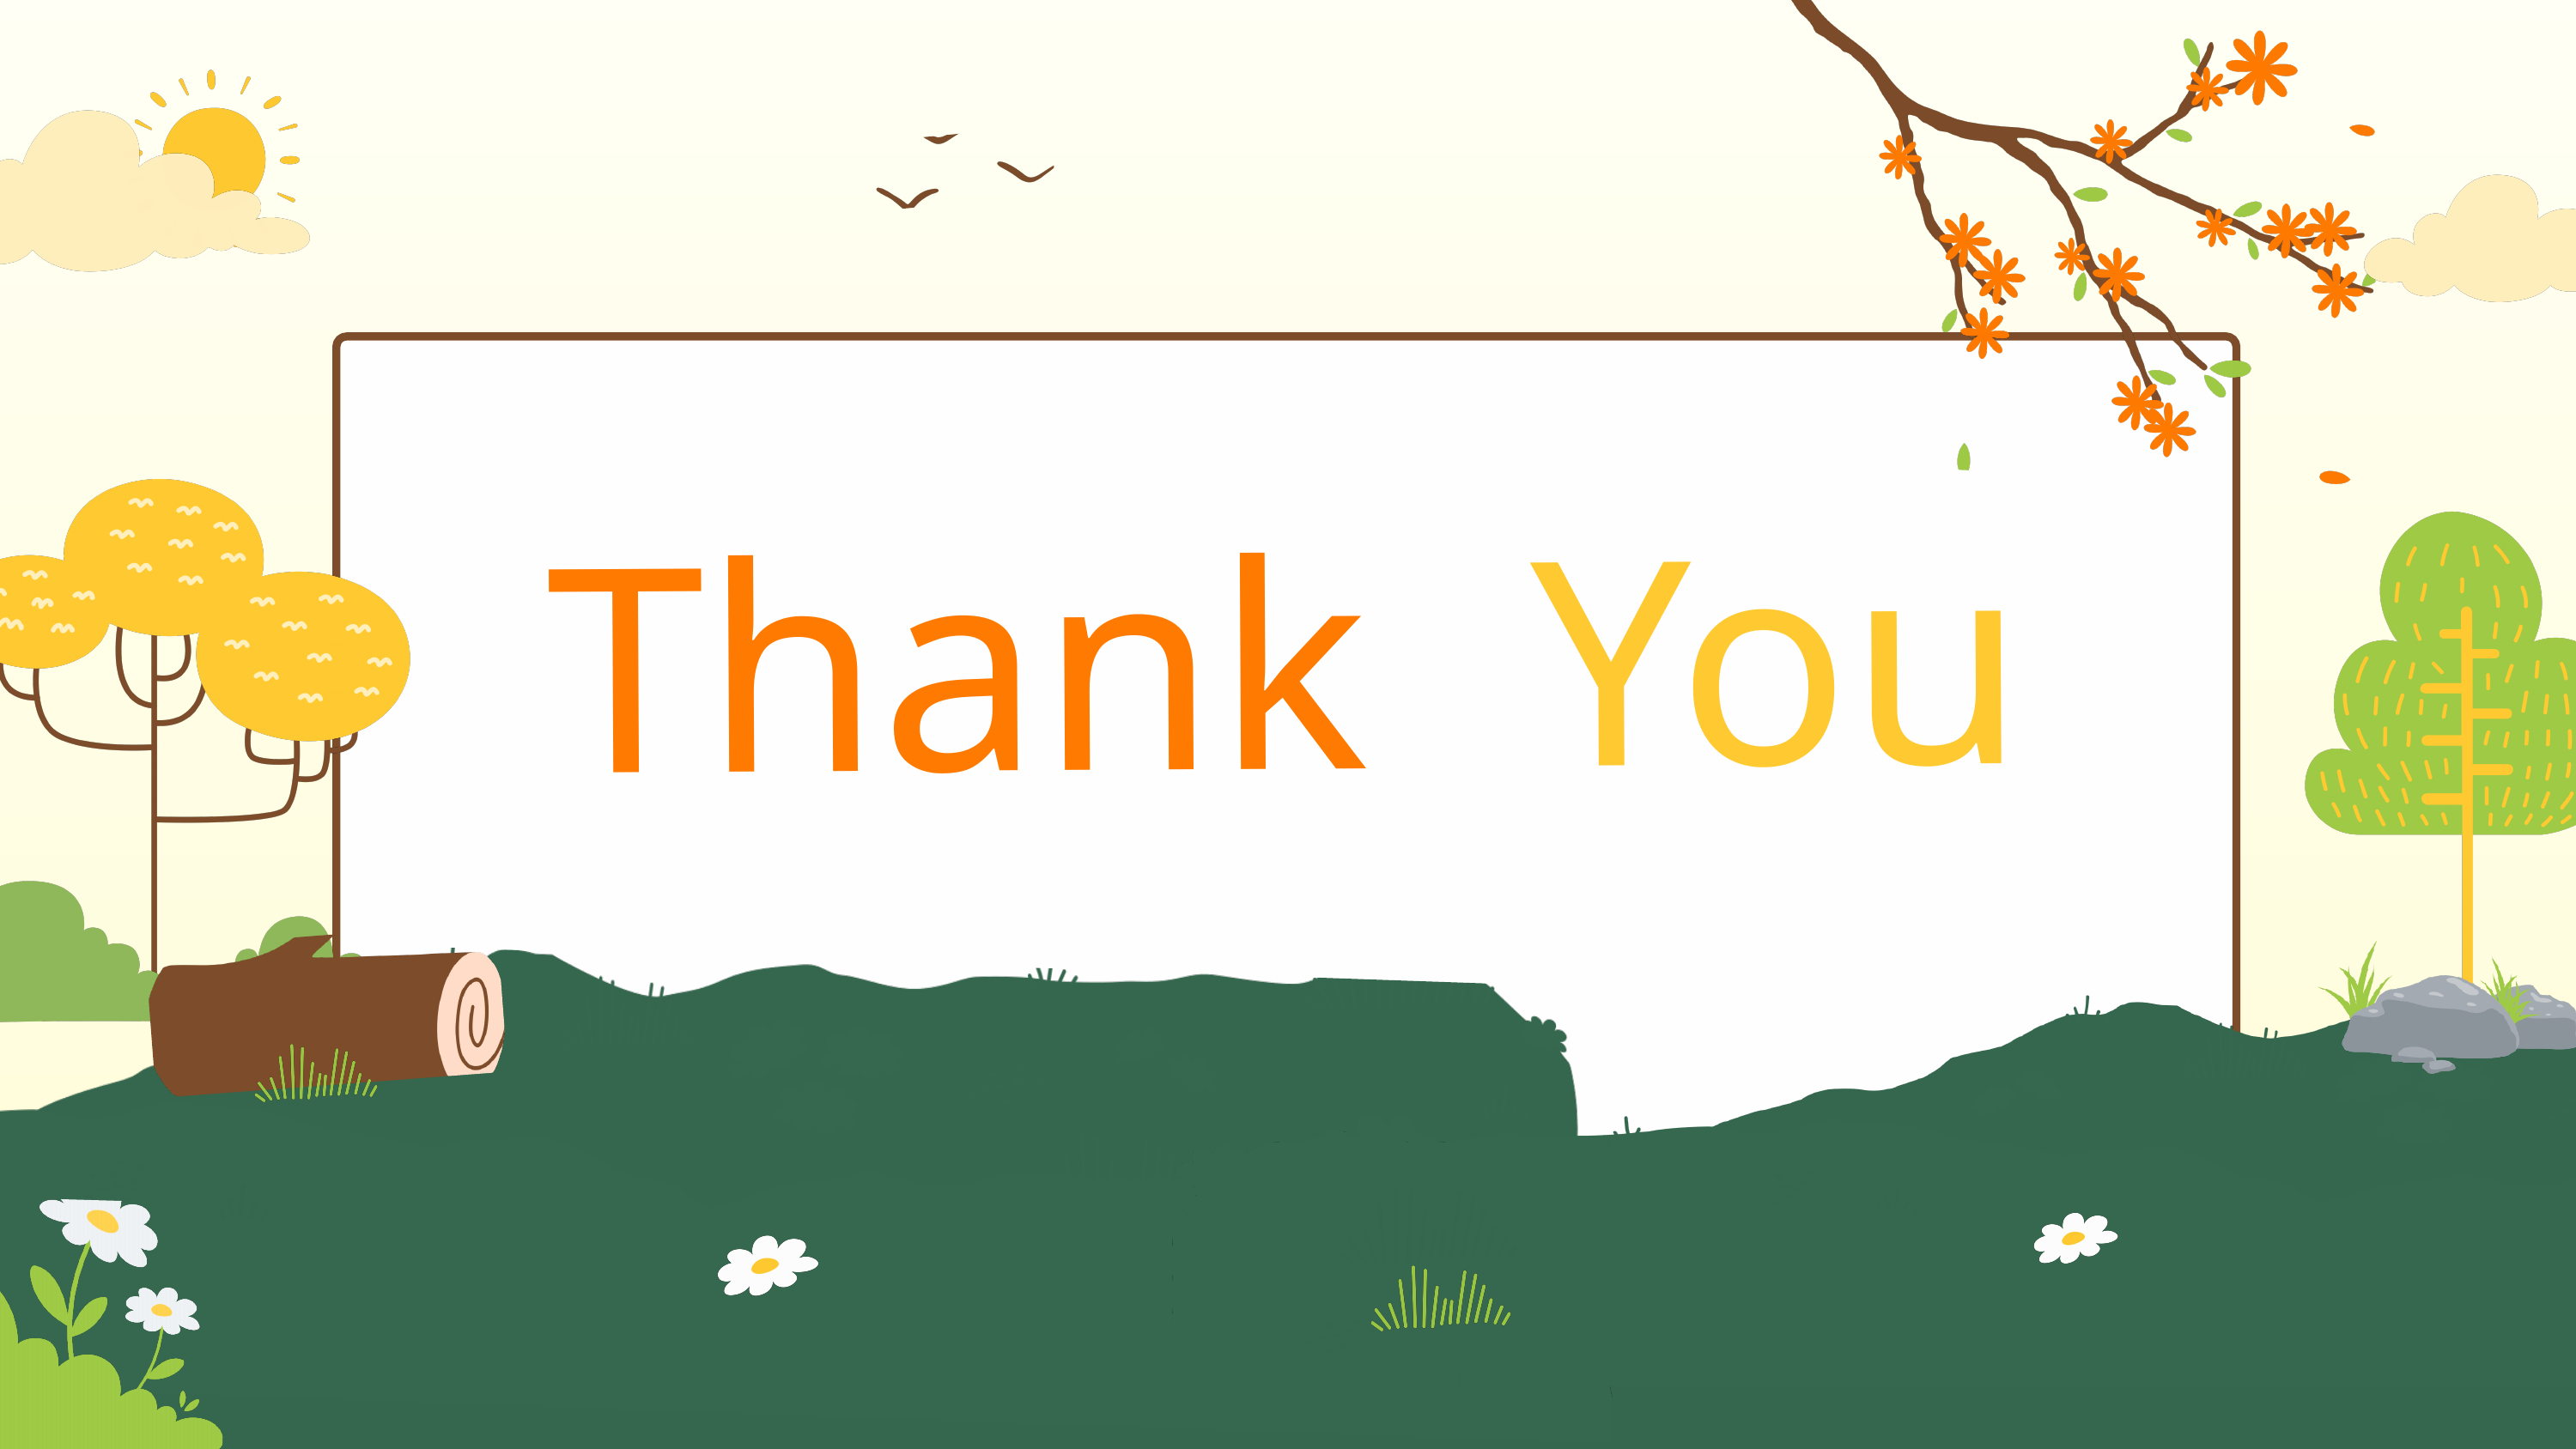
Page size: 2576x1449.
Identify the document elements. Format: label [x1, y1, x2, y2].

text_box [2360, 172, 2576, 304]
text_box [871, 124, 1057, 211]
text_box [2303, 509, 2576, 973]
text_box [2243, 973, 2576, 1119]
text_box [0, 106, 317, 274]
text_box [336, 336, 2237, 1243]
text_box [0, 931, 330, 1119]
text_box [122, 69, 301, 106]
text_box [0, 477, 330, 880]
text_box [254, 1044, 330, 1102]
text_box [144, 934, 330, 1099]
text_box [0, 1121, 2576, 1449]
text_box [1747, 0, 2387, 486]
text_box [2314, 940, 2576, 1076]
text_box [0, 880, 330, 940]
